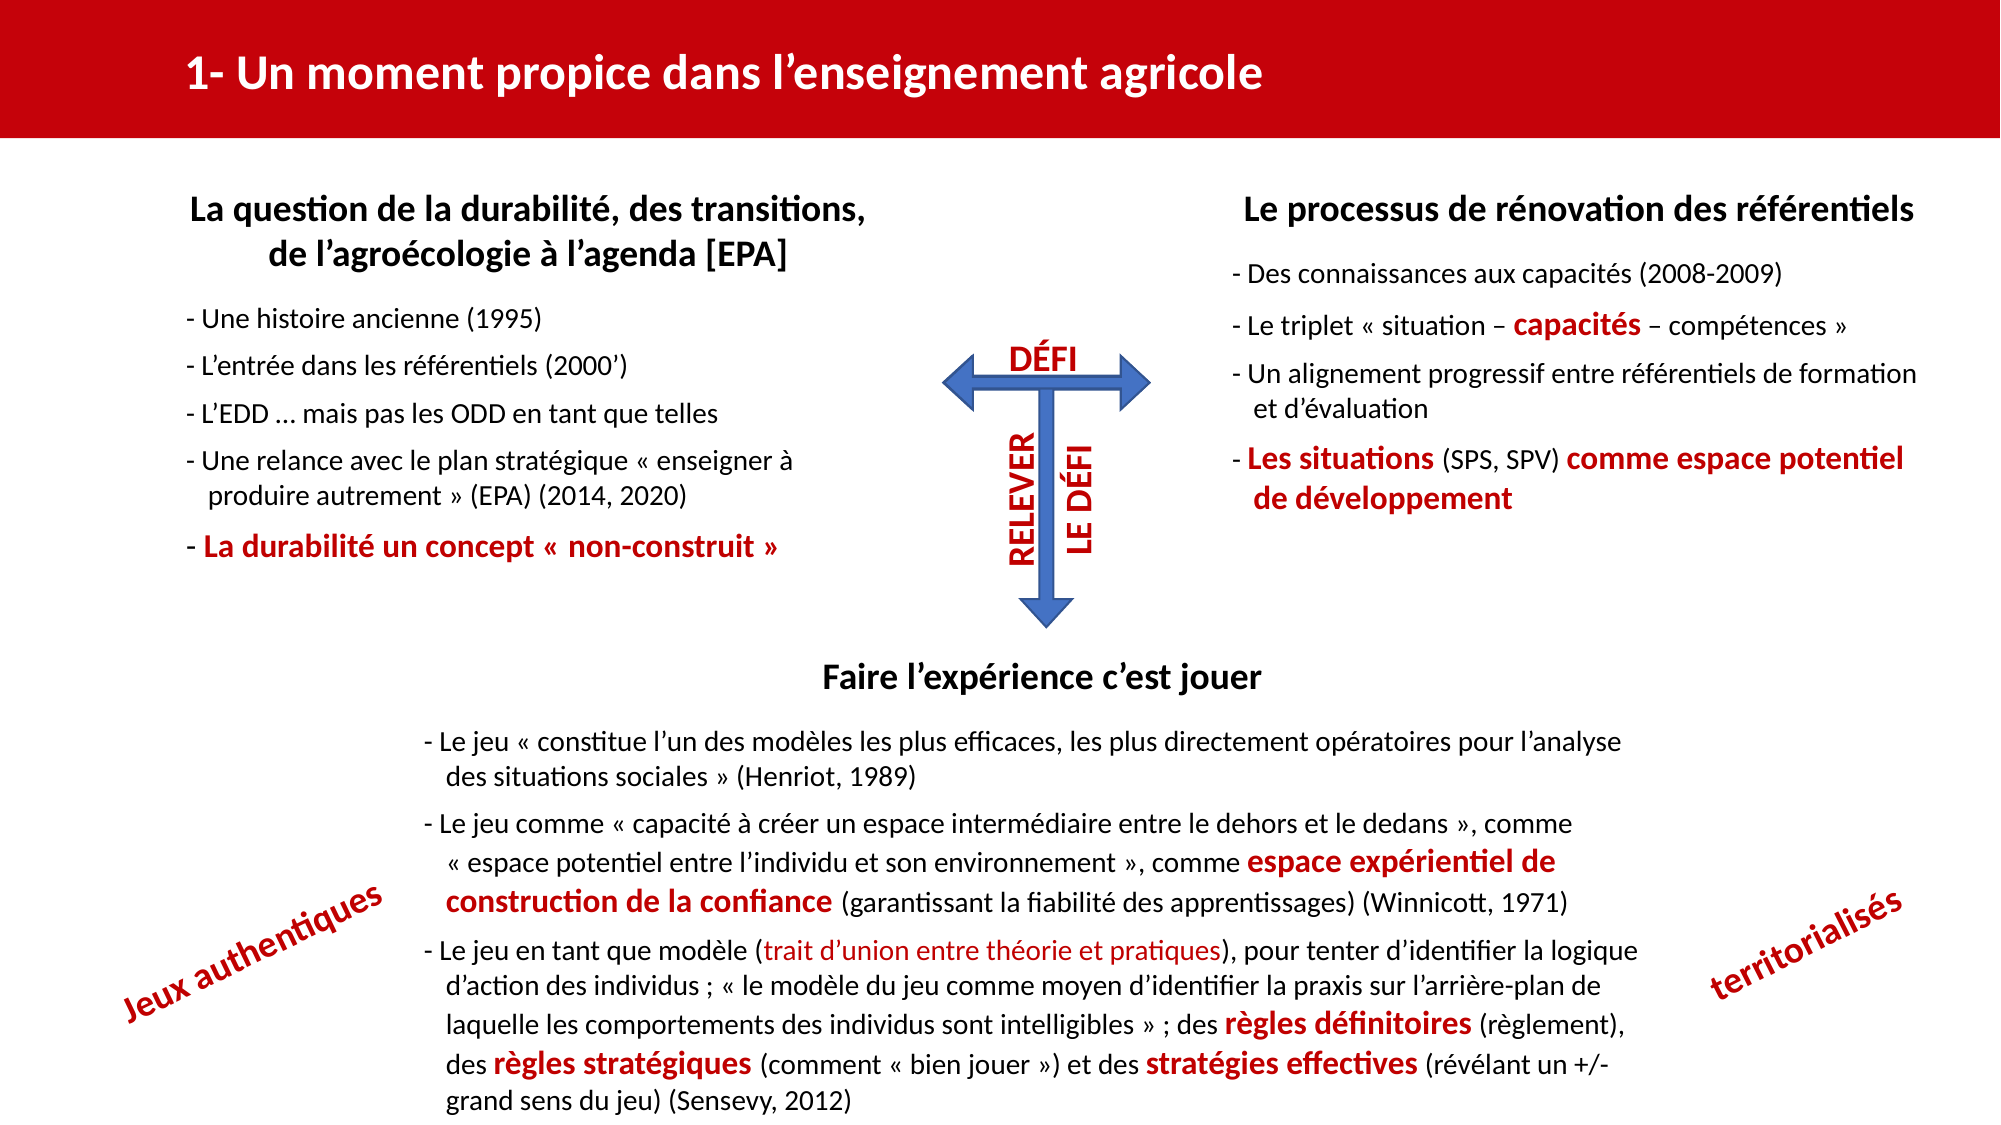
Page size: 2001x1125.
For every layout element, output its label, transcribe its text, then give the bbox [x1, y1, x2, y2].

text_box 1- Un moment propice dans l’enseignement agricole [0, 0, 2000, 139]
text_box [942, 353, 1151, 412]
text_box Le processus de rénovation des référentiels - Des connaissances aux capacités (2008-2009) - Le triplet « situation – capacités – compétences » - Un alignement progressif entre référentiels de formation et d’évaluation - Les situations (SPS, SPV) comme espace potentiel de développement [1215, 176, 1953, 524]
text_box RELEVER LE DÉFI [989, 417, 1107, 583]
text_box Faire l’expérience c’est jouer - Le jeu « constitue l’un des modèles les plus efficaces, les plus directement opératoires pour l’analyse des situations sociales » (Henriot, 1989) - Le jeu comme « capacité à créer un espace intermédiaire entre le dehors et le dedans », comme « espace potentiel entre l’individu et son environnement », comme espace expérientiel de construction de la confiance (garantissant la fiabilité des apprentissages) (Winnicott, 1971) - Le jeu en tant que modèle (trait d’union entre théorie et pratiques), pour tenter d’identifier la logique d’action des individus ; « le modèle du jeu comme moyen d’identifier la praxis sur l’arrière-plan de laquelle les comportements des individus sont intelligibles » ; des règles définitoires (règlement), des règles stratégiques (comment « bien jouer ») et des stratégies effectives (révélant un +/- grand sens du jeu) (Sensevy, 2012) [409, 644, 1685, 1124]
text_box DÉFI [994, 326, 1094, 375]
text_box La question de la durabilité, des transitions, de l’agroécologie à l’agenda [EPA] - Une histoire ancienne (1995) - L’entrée dans les référentiels (2000’) - L’EDD … mais pas les ODD en tant que telles - Une relance avec le plan stratégique « enseigner à produire autrement » (EPA) (2014, 2020) - La durabilité un concept « non-construit » [171, 176, 886, 572]
text_box Jeux authentiques [97, 851, 413, 1045]
text_box [1018, 583, 1075, 629]
text_box territorialisés [1684, 856, 1933, 1022]
text_box [974, 390, 1119, 417]
